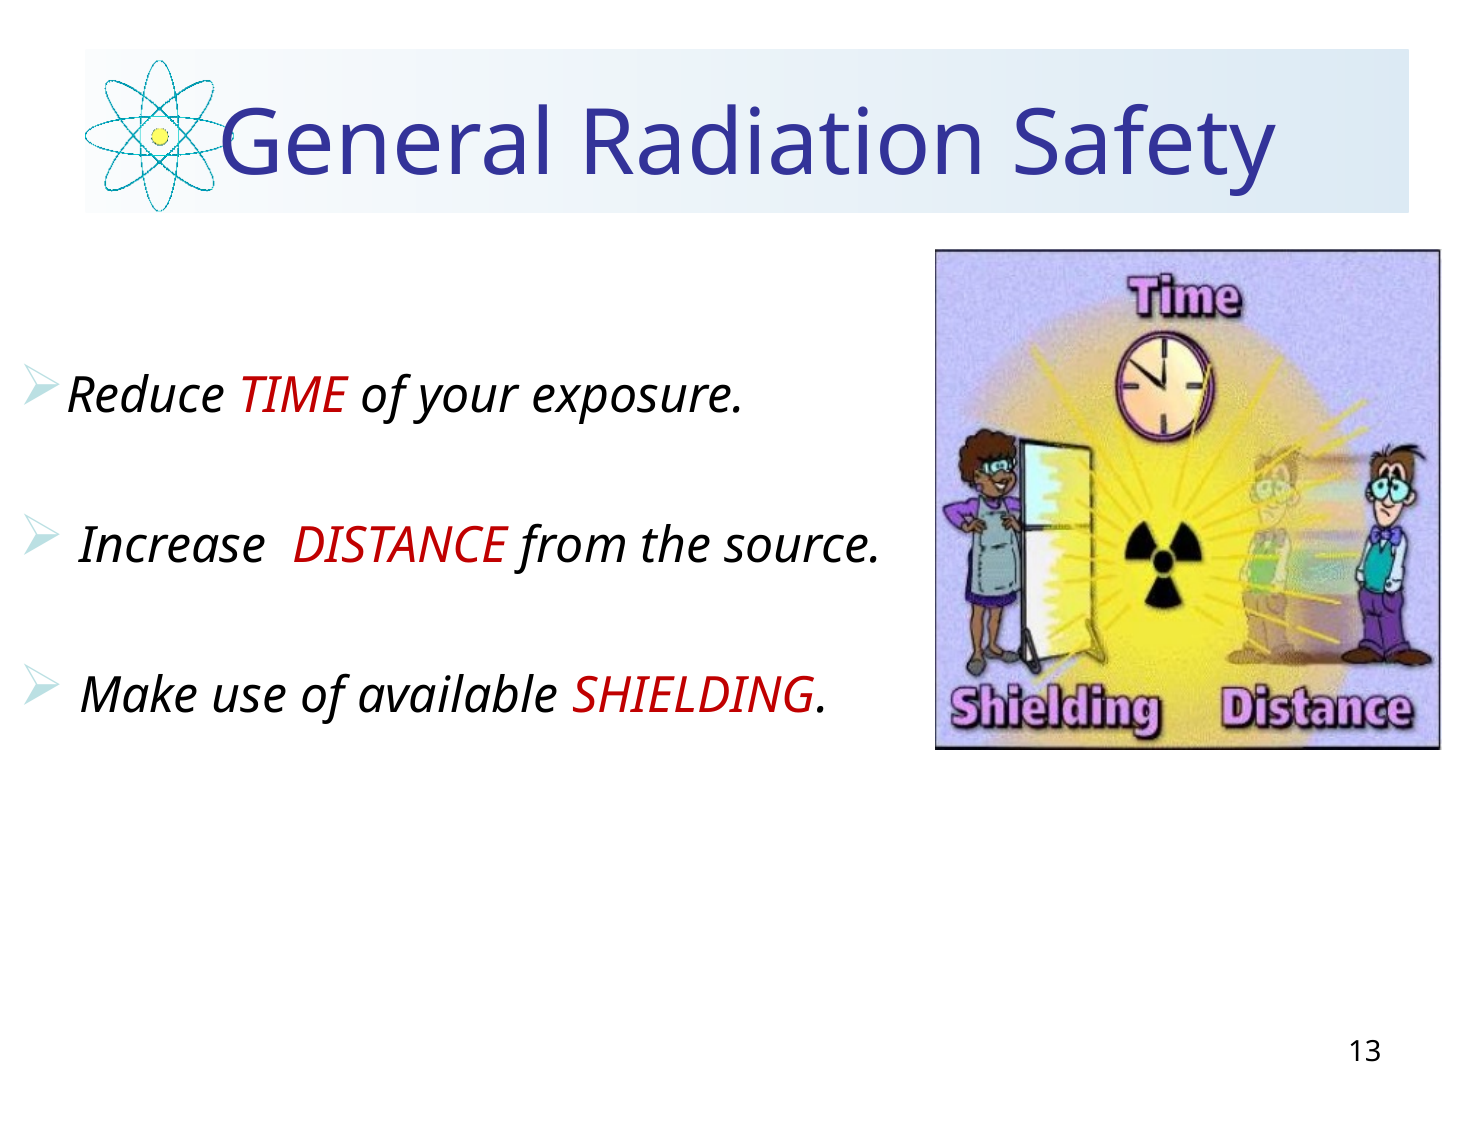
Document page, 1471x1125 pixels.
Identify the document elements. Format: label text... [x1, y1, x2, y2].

slide_number 13 [1053, 1024, 1397, 1103]
text_box Reduce TIME of your exposure. Increase DISTANCE from the source. Make use of available SHIELDING. [4, 264, 929, 730]
title General Radiation Safety [85, 49, 1410, 226]
picture [934, 249, 1442, 751]
